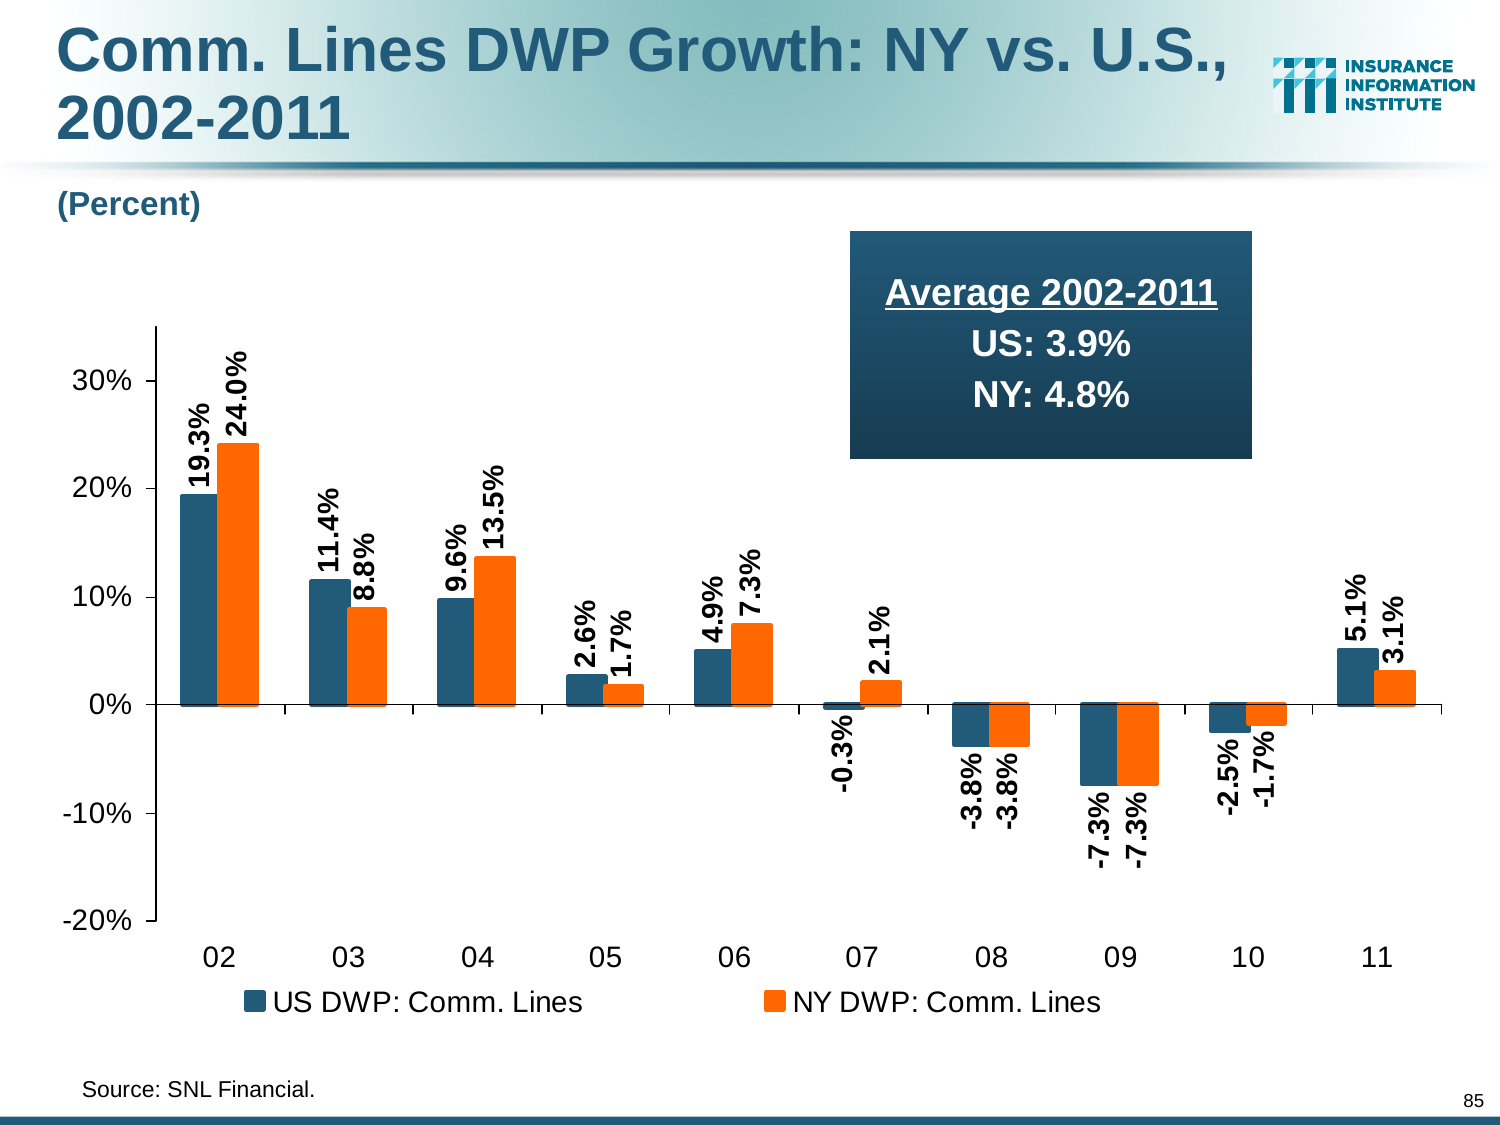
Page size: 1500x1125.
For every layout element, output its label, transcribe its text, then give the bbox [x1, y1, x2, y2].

text_box Source: SNL Financial. [0, 1077, 1242, 1125]
text_box (Percent) [56, 186, 1406, 223]
title Comm. Lines DWP Growth: NY vs. U.S., 2002-2011 [48, 14, 1264, 157]
text_box 85 [1410, 1091, 1485, 1111]
picture [0, 0, 1500, 189]
text_box Average 2002-2011 US: 3.9% NY: 4.8% [848, 228, 1255, 275]
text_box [49, 276, 1456, 1029]
